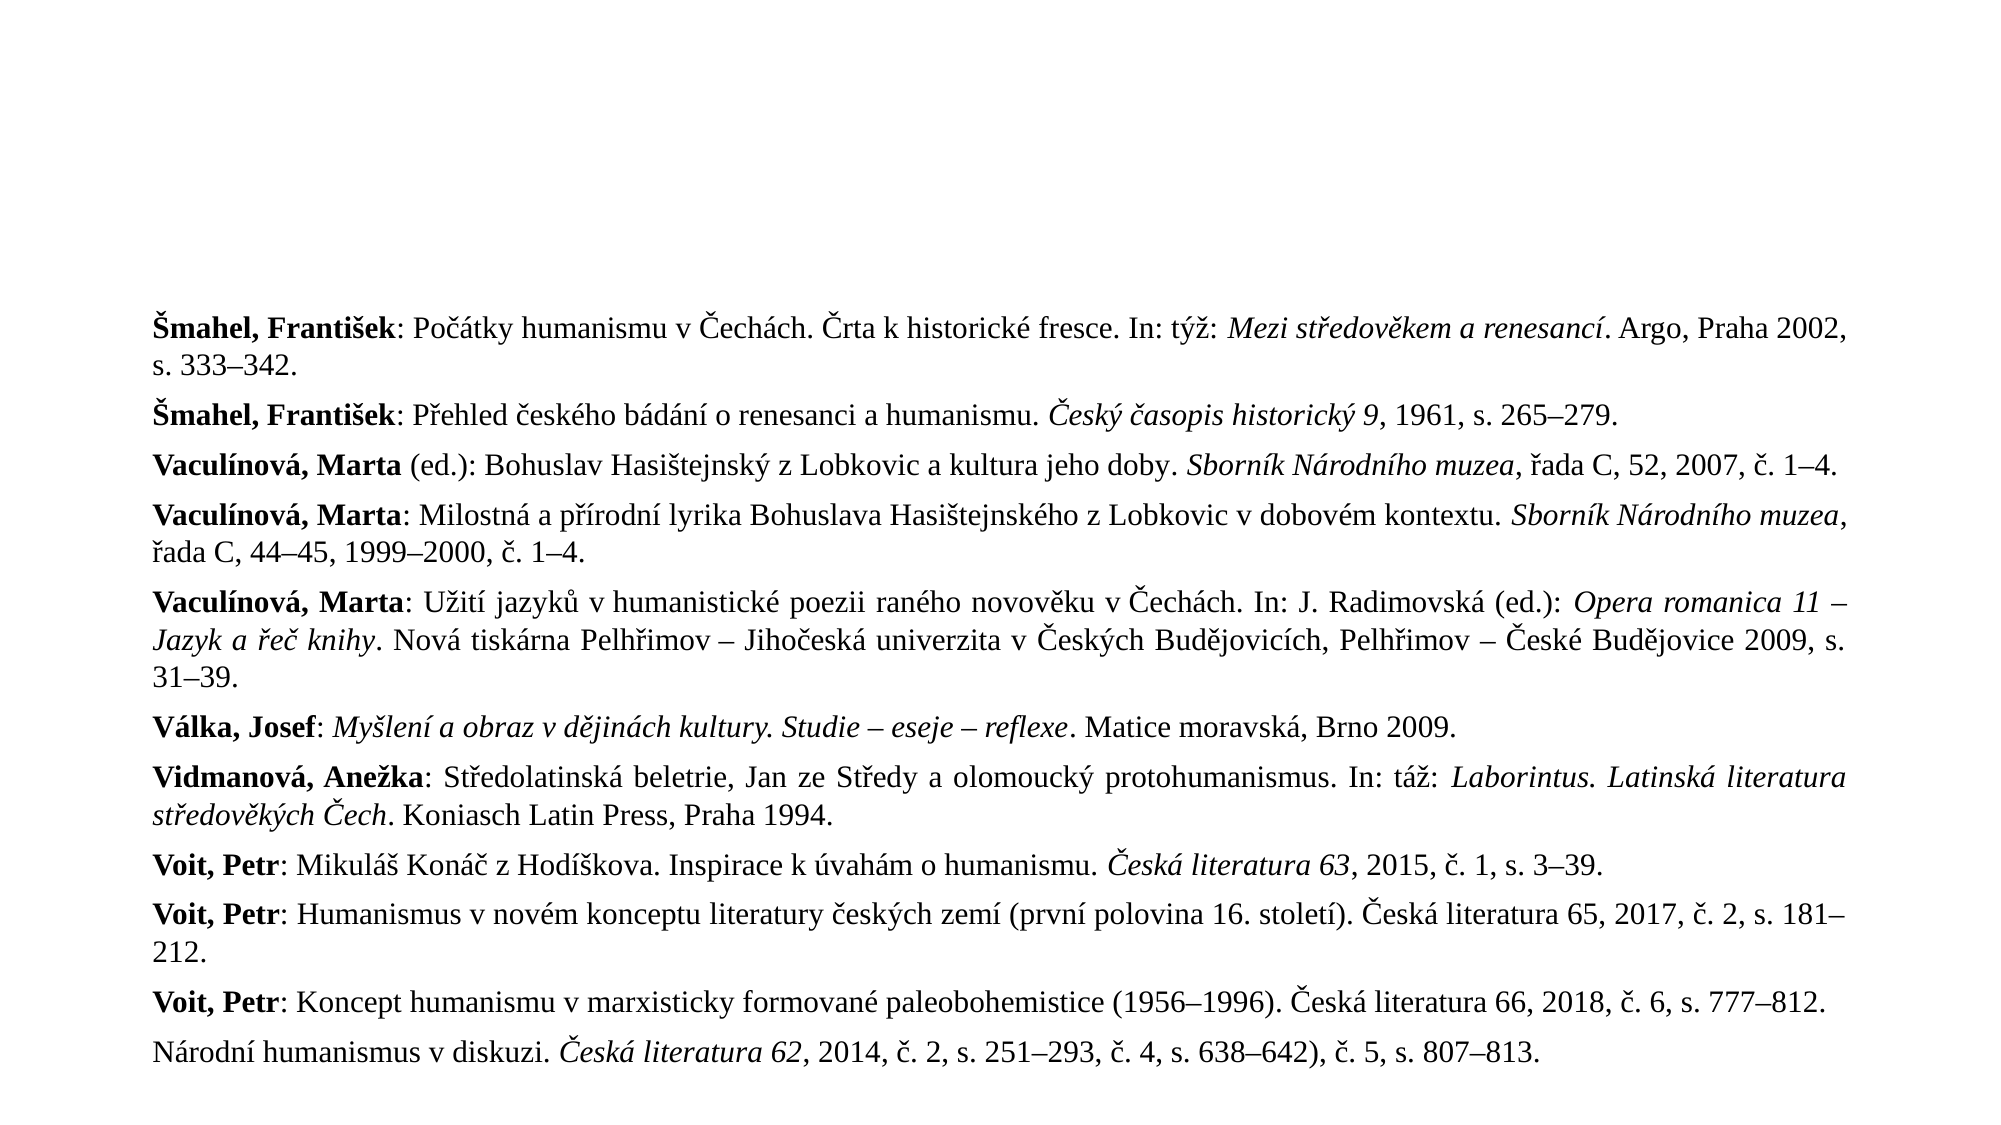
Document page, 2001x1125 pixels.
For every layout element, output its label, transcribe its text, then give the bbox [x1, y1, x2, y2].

list Šmahel, František: Počátky humanismu v Čechách. Črta k historické fresce. In: týž: Mezi středověkem a renesancí. Argo, Praha 2002, s. 333–342. Šmahel, František: Přehled českého bádání o renesanci a humanismu. Český časopis historický 9, 1961, s. 265–279. Vaculínová, Marta (ed.): Bohuslav Hasištejnský z Lobkovic a kultura jeho doby. Sborník Národního muzea, řada C, 52, 2007, č. 1–4. Vaculínová, Marta: Milostná a přírodní lyrika Bohuslava Hasištejnského z Lobkovic v dobovém kontextu. Sborník Národního muzea, řada C, 44–45, 1999–2000, č. 1–4. Vaculínová, Marta: Užití jazyků v humanistické poezii raného novověku v Čechách. In: J. Radimovská (ed.): Opera romanica 11 – Jazyk a řeč knihy. Nová tiskárna Pelhřimov – Jihočeská univerzita v Českých Budějovicích, Pelhřimov – České Budějovice 2009, s. 31–39. Válka, Josef: Myšlení a obraz v dějinách kultury. Studie – eseje – reflexe. Matice moravská, Brno 2009. Vidmanová, Anežka: Středolatinská beletrie, Jan ze Středy a olomoucký protohumanismus. In: táž: Laborintus. Latinská literatura středověkých Čech. Koniasch Latin Press, Praha 1994. Voit, Petr: Mikuláš Konáč z Hodíškova. Inspirace k úvahám o humanismu. Česká literatura 63, 2015, č. 1, s. 3–39. Voit, Petr: Humanismus v novém konceptu literatury českých zemí (první polovina 16. století). Česká literatura 65, 2017, č. 2, s. 181–212. Voit, Petr: Koncept humanismu v marxisticky formované paleobohemistice (1956–1996). Česká literatura 66, 2018, č. 6, s. 777–812. Národní humanismus v diskuzi. Česká literatura 62, 2014, č. 2, s. 251–293, č. 4, s. 638–642), č. 5, s. 807–813. [137, 299, 1863, 1066]
